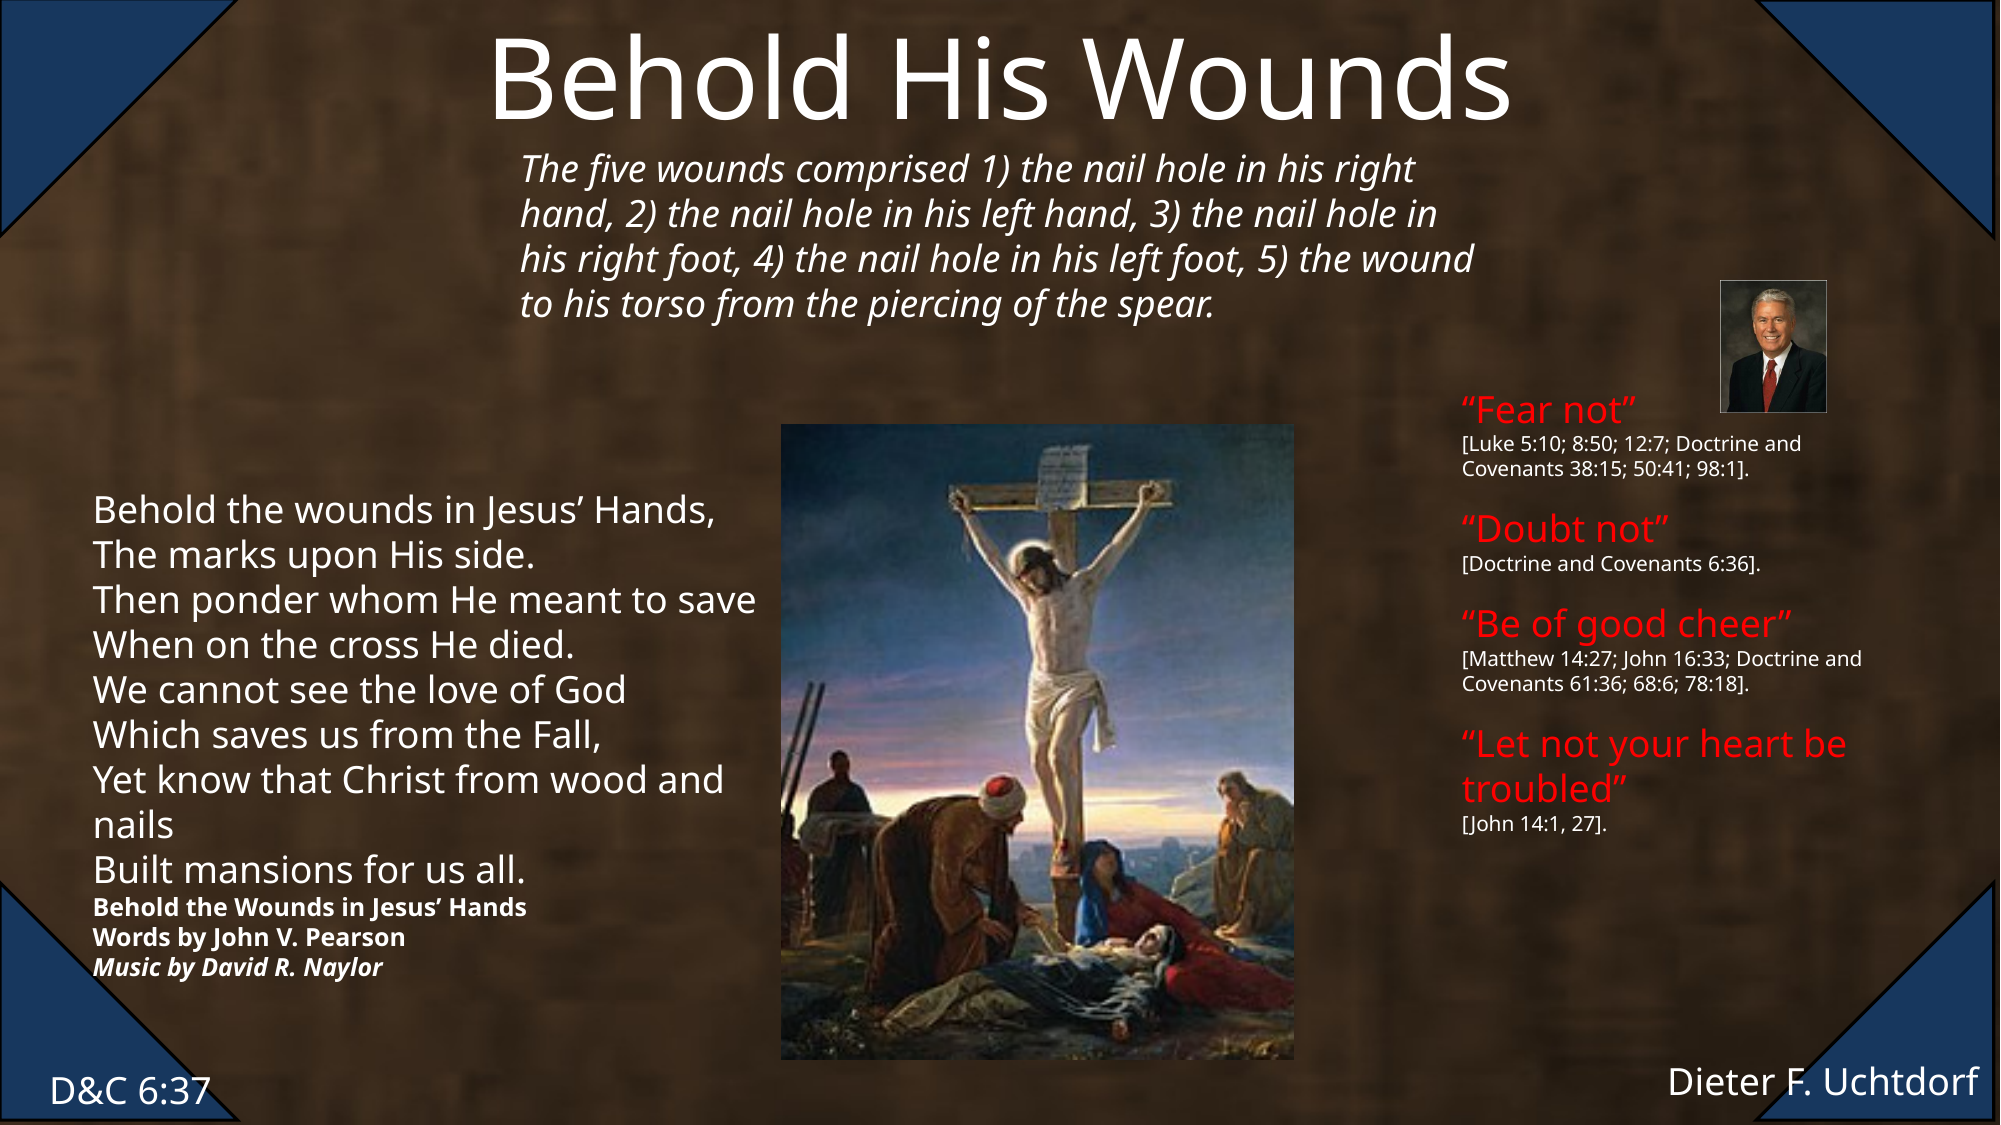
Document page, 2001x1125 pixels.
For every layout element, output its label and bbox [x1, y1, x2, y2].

picture [781, 423, 1294, 1061]
text_box [0, 0, 2000, 1125]
picture [1720, 280, 1827, 414]
